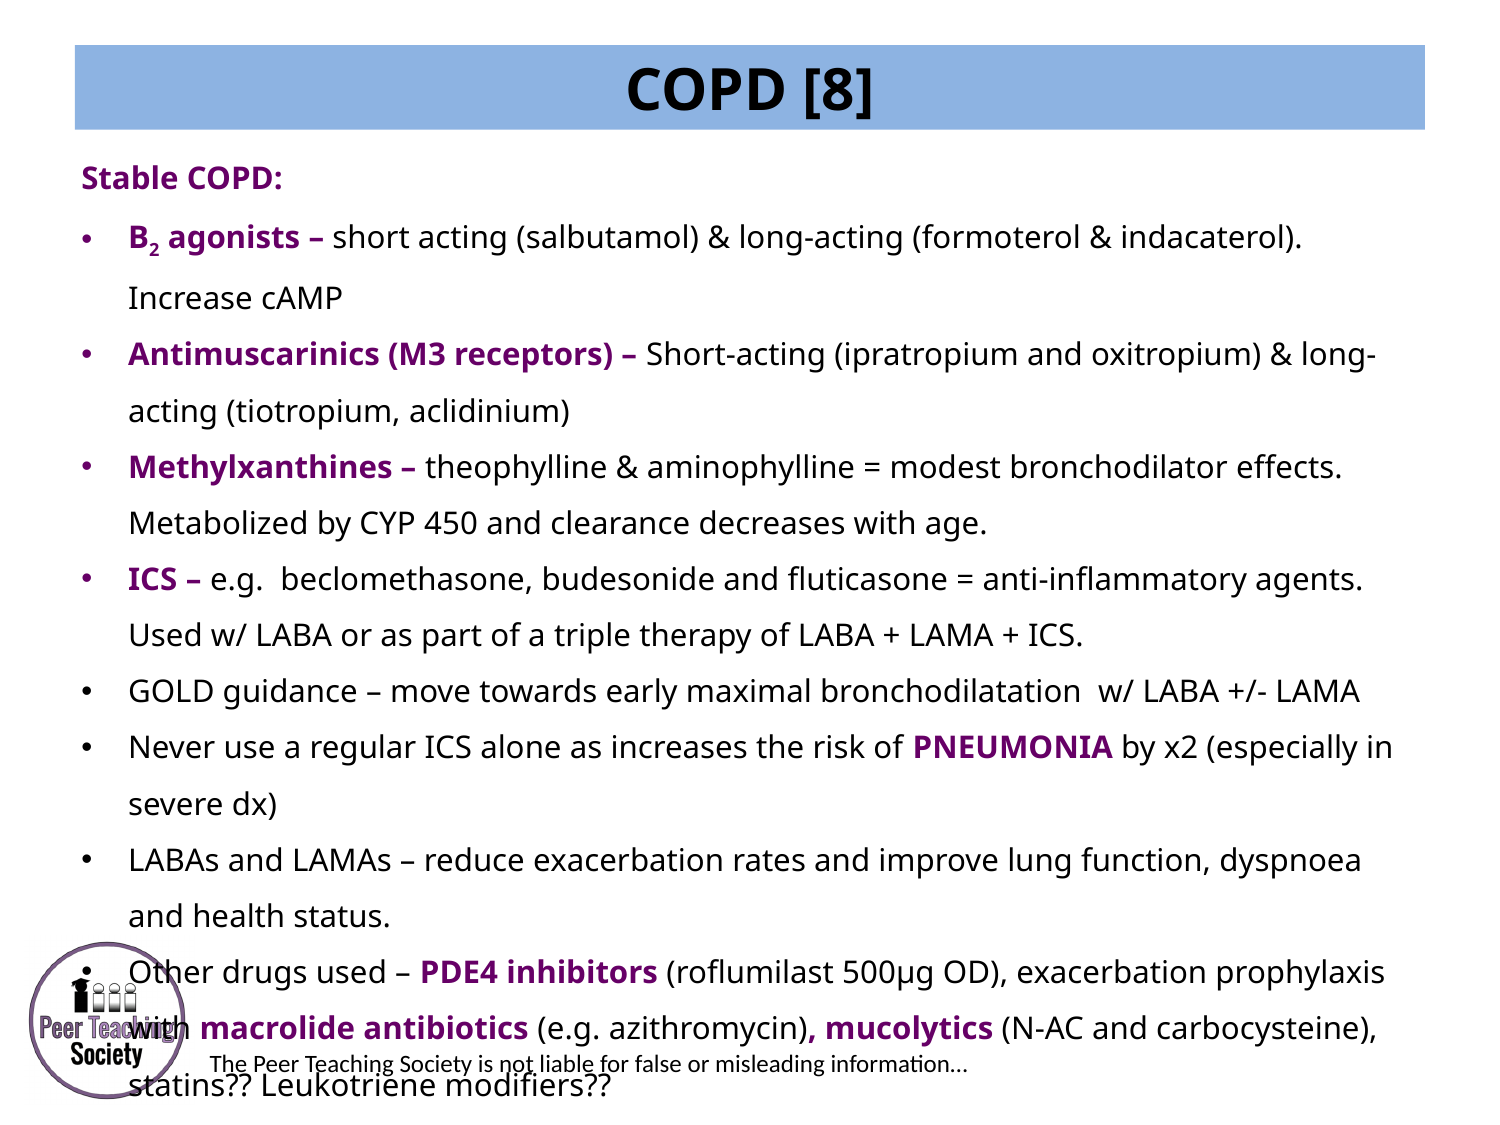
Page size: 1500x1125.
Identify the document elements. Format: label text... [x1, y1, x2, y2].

picture [24, 935, 195, 1105]
text_box Stable COPD: B2 agonists – short acting (salbutamol) & long-acting (formoterol & indacaterol). Increase cAMP Antimuscarinics (M3 receptors) – Short-acting (ipratropium and oxitropium) & long-acting (tiotropium, aclidinium) Methylxanthines – theophylline & aminophylline = modest bronchodilator effects. Metabolized by CYP 450 and clearance decreases with age. ICS – e.g. beclomethasone, budesonide and fluticasone = anti-inflammatory agents. Used w/ LABA or as part of a triple therapy of LABA + LAMA + ICS. GOLD guidance – move towards early maximal bronchodilatation w/ LABA +/- LAMA Never use a regular ICS alone as increases the risk of PNEUMONIA by x2 (especially in severe dx) LABAs and LAMAs – reduce exacerbation rates and improve lung function, dyspnoea and health status. Other drugs used – PDE4 inhibitors (roflumilast 500µg OD), exacerbation prophylaxis with macrolide antibiotics (e.g. azithromycin), mucolytics (N-AC and carbocysteine), statins?? Leukotriene modifiers?? [0, 132, 1425, 1125]
text_box [72, 129, 1466, 245]
text_box COPD [8] [74, 45, 1425, 129]
